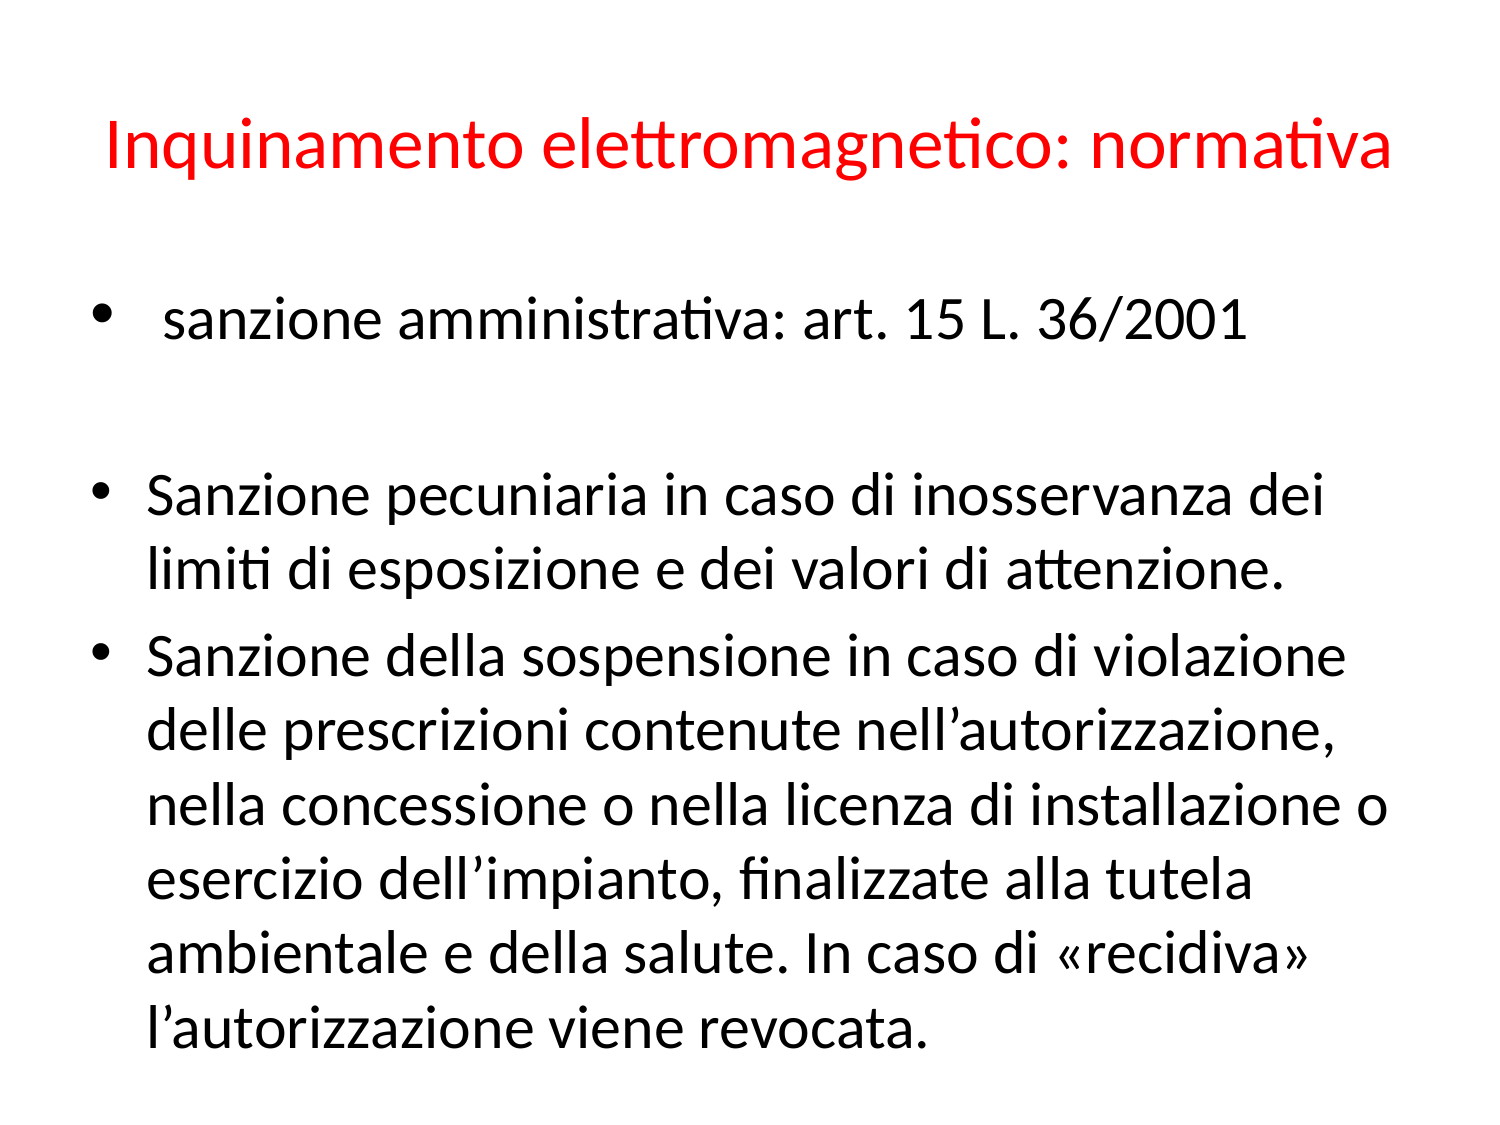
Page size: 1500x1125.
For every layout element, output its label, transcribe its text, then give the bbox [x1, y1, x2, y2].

title Inquinamento elettromagnetico: normativa [75, 45, 1425, 233]
list sanzione amministrativa: art. 15 L. 36/2001 Sanzione pecuniaria in caso di inosservanza dei limiti di esposizione e dei valori di attenzione. Sanzione della sospensione in caso di violazione delle prescrizioni contenute nell’autorizzazione, nella concessione o nella licenza di installazione o esercizio dell’impianto, finalizzate alla tutela ambientale e della salute. In caso di «recidiva» l’autorizzazione viene revocata. [75, 262, 1425, 1083]
